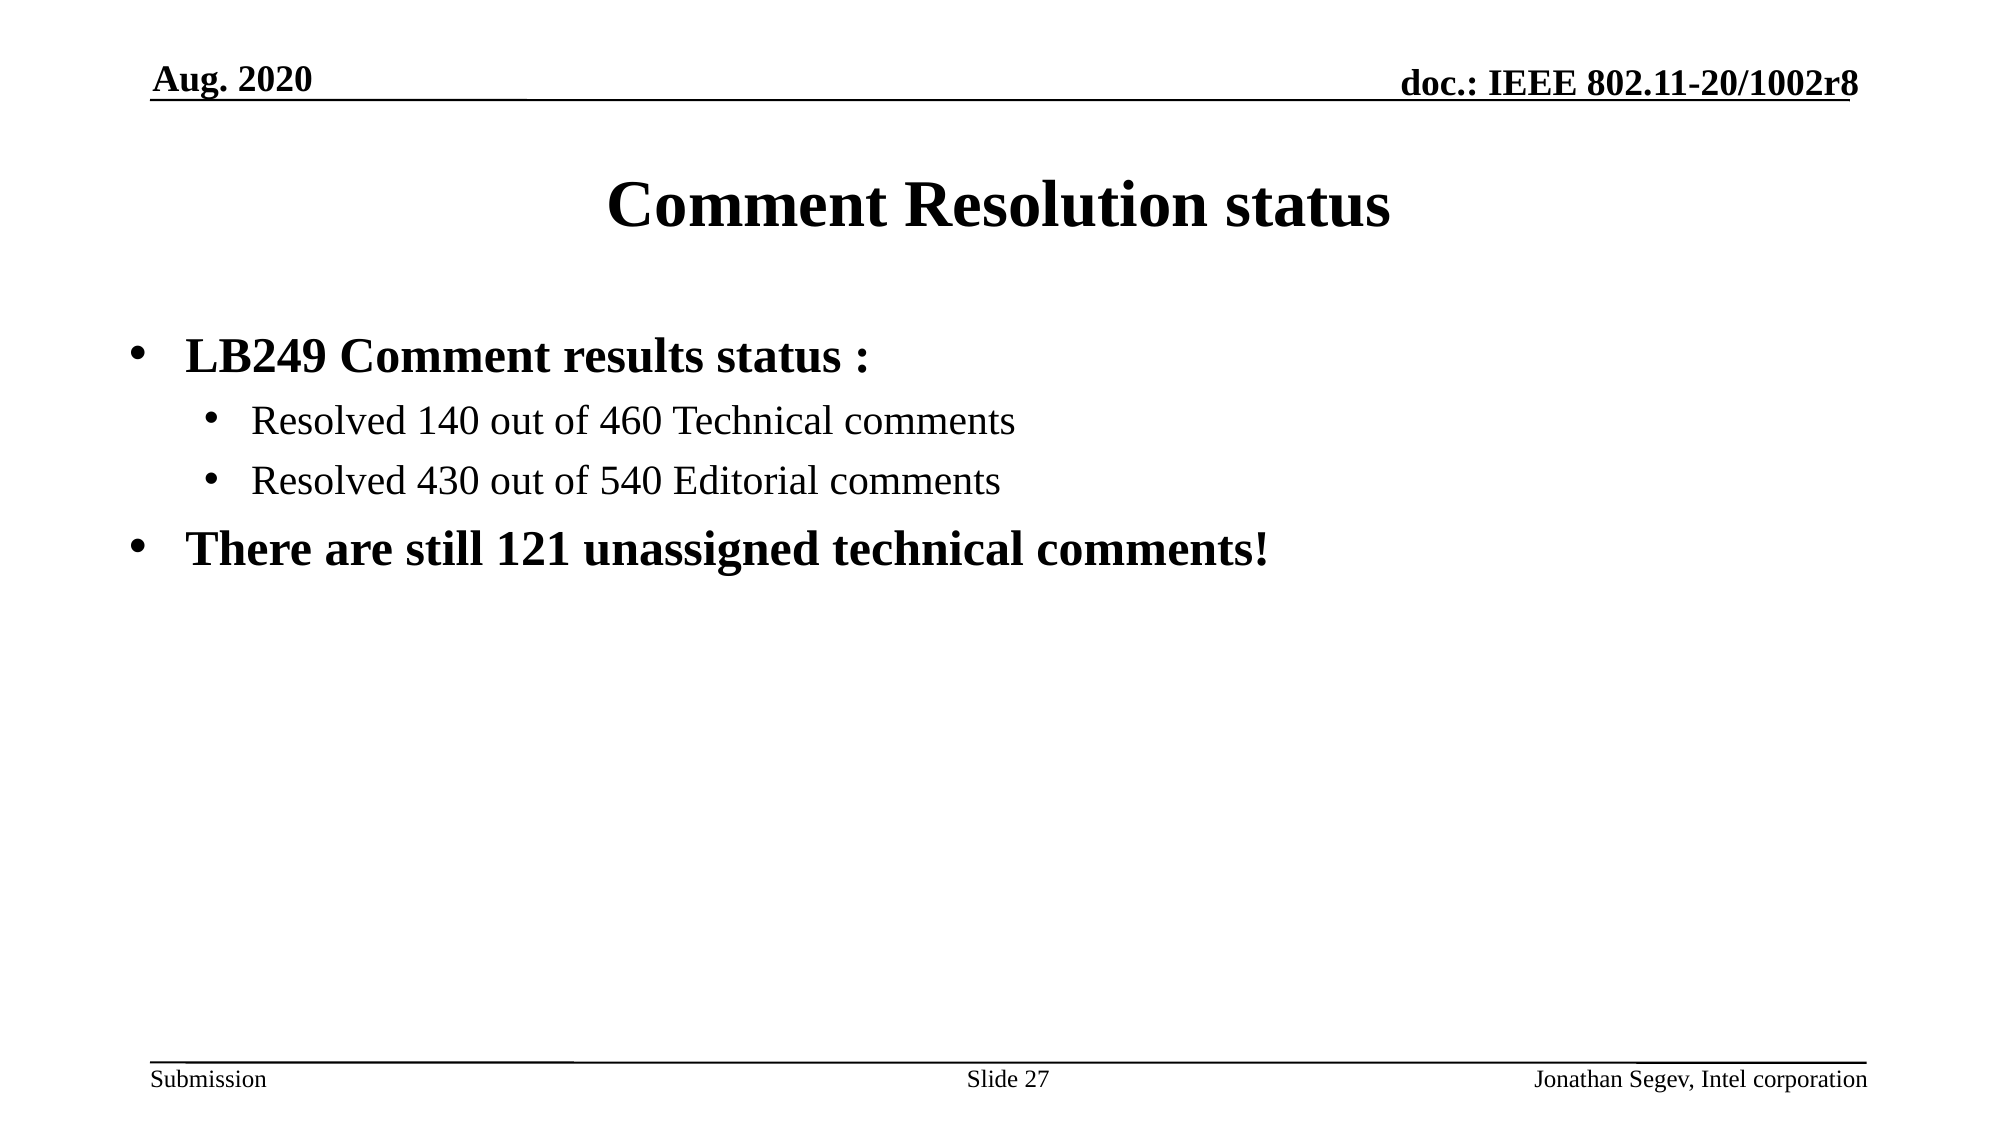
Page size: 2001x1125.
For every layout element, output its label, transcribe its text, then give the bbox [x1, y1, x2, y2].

footer Jonathan Segev, Intel corporation [1171, 1061, 1869, 1093]
title Comment Resolution status [149, 112, 1850, 288]
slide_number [152, 54, 563, 100]
slide_number Slide 27 [950, 1061, 1067, 1123]
list LB249 Comment results status : Resolved 140 out of 460 Technical comments Resolved 430 out of 540 Editorial comments There are still 121 unassigned technical comments! [113, 314, 1814, 990]
